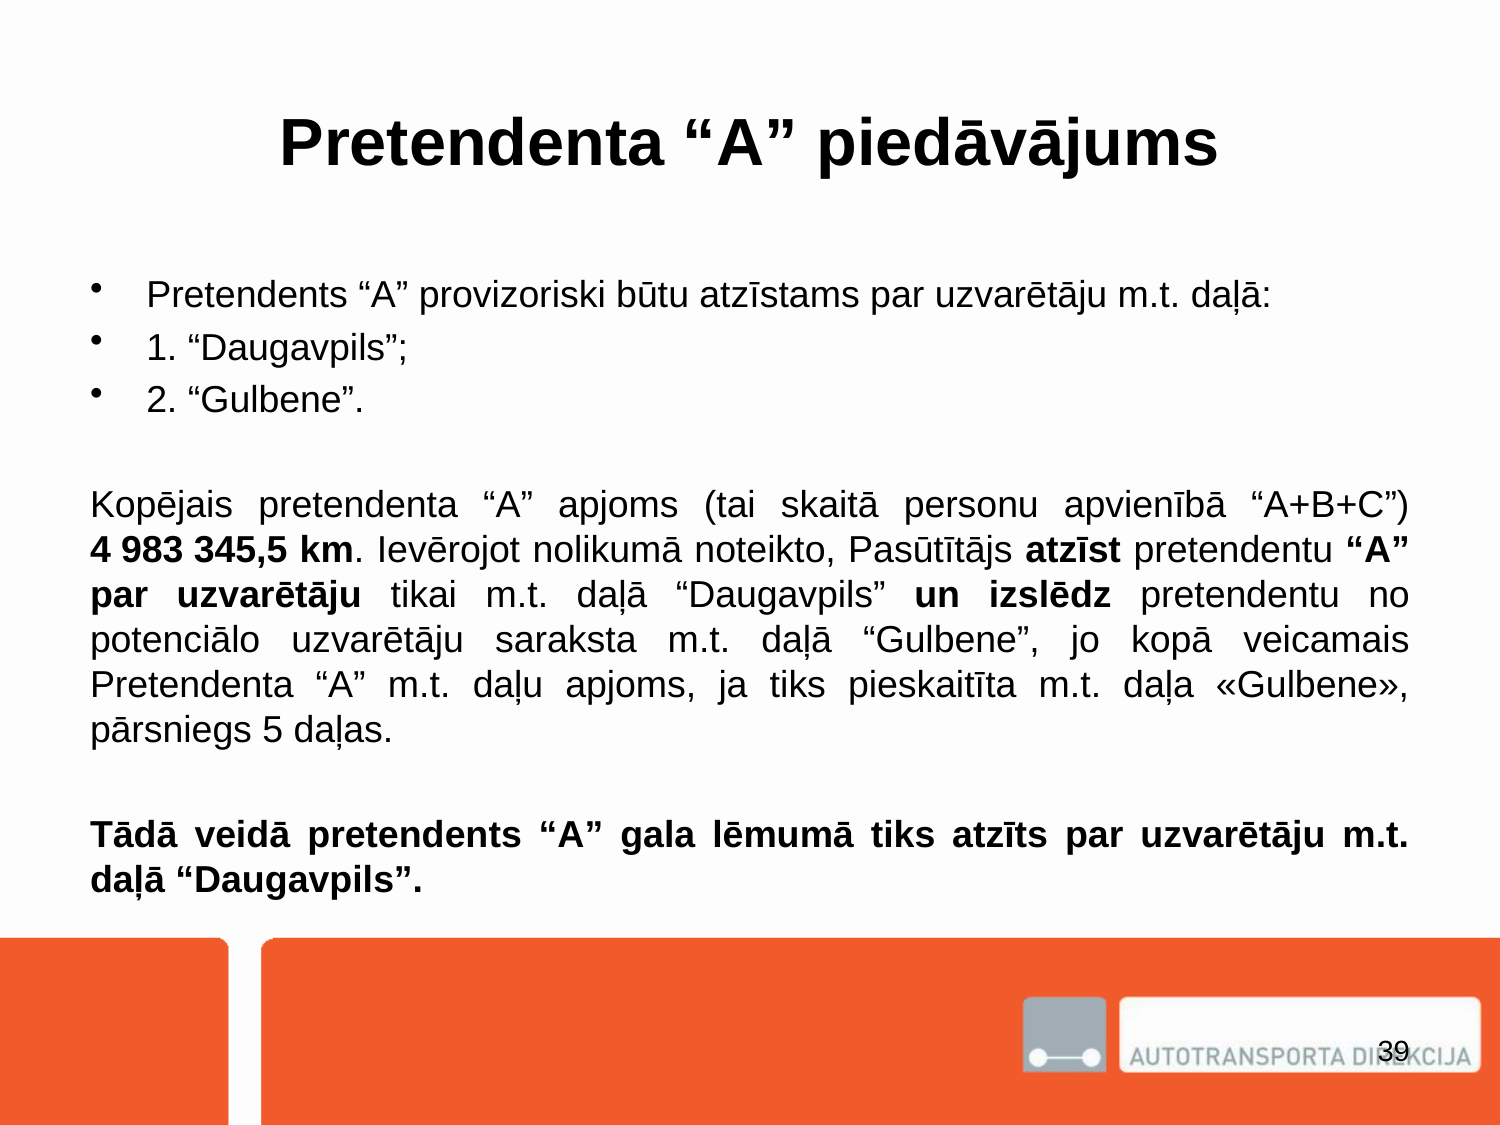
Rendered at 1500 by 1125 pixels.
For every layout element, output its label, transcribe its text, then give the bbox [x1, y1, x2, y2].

picture [0, 0, 1500, 1125]
title Pretendenta “A” piedāvājums [75, 45, 1425, 233]
slide_number 39 [1074, 1024, 1425, 1103]
list Pretendents “A” provizoriski būtu atzīstams par uzvarētāju m.t. daļā: 1. “Daugavpils”; 2. “Gulbene”. Kopējais pretendenta “A” apjoms (tai skaitā personu apvienībā “A+B+C”) 4 983 345,5 km. Ievērojot nolikumā noteikto, Pasūtītājs atzīst pretendentu “A” par uzvarētāju tikai m.t. daļā “Daugavpils” un izslēdz pretendentu no potenciālo uzvarētāju saraksta m.t. daļā “Gulbene”, jo kopā veicamais Pretendenta “A” m.t. daļu apjoms, ja tiks pieskaitīta m.t. daļa «Gulbene», pārsniegs 5 daļas. Tādā veidā pretendents “A” gala lēmumā tiks atzīts par uzvarētāju m.t. daļā “Daugavpils”. [75, 262, 1425, 1005]
